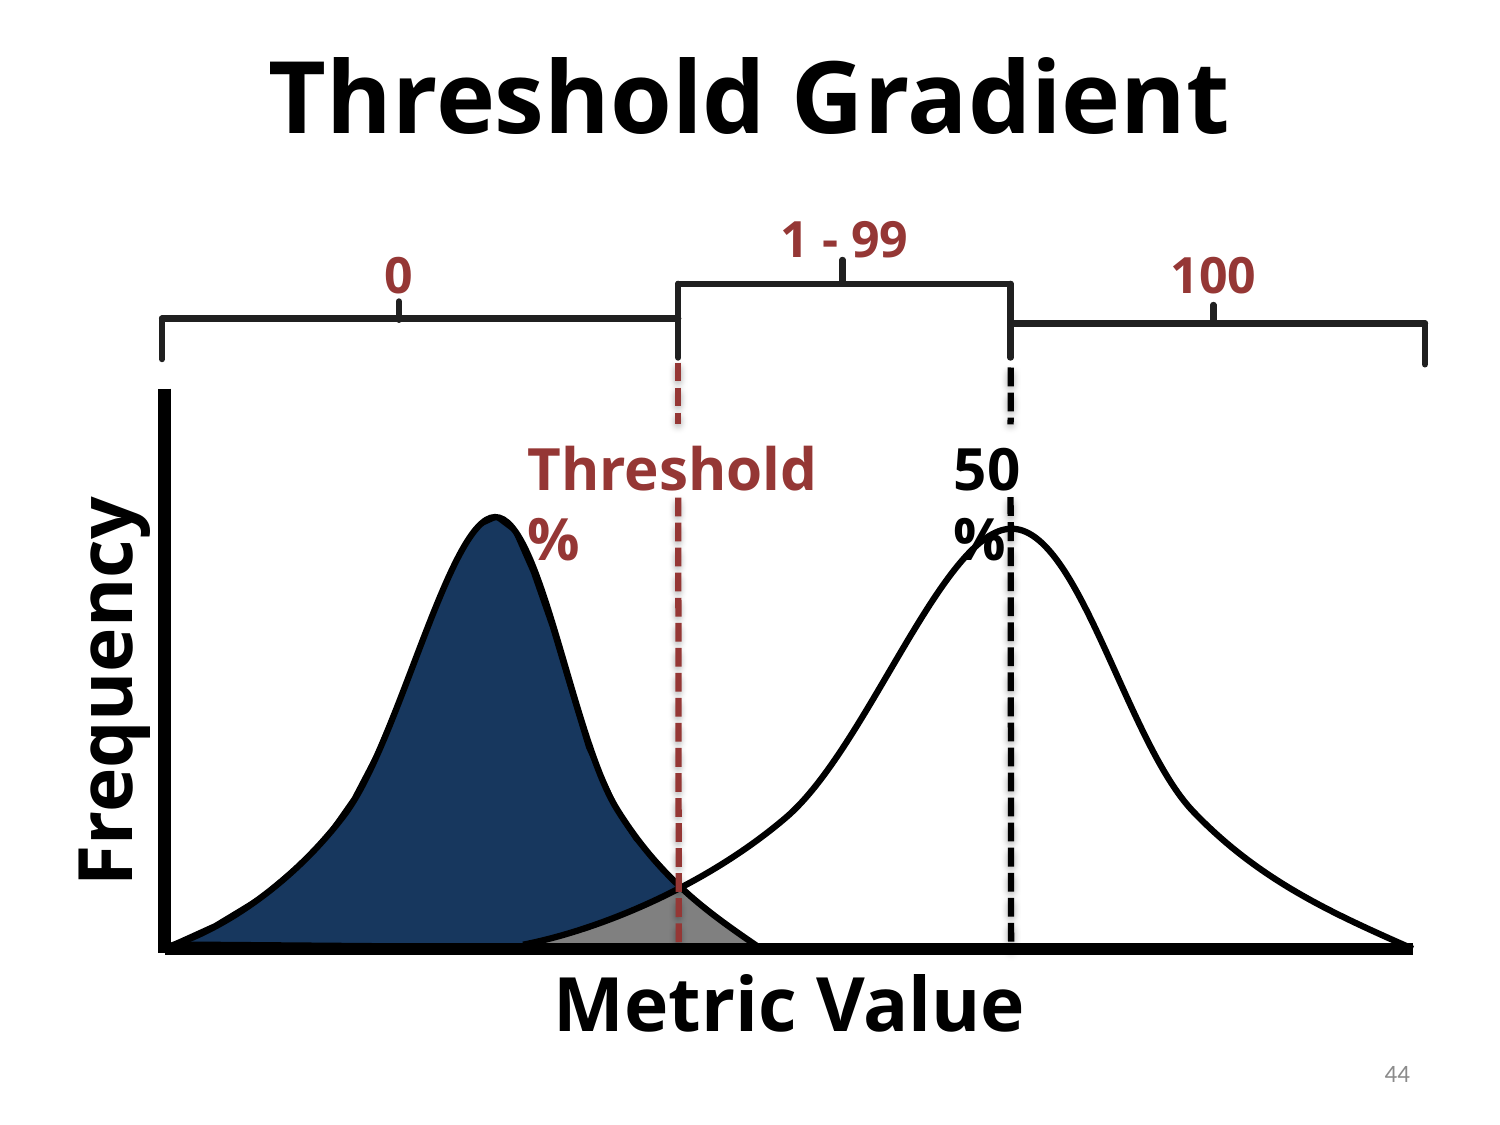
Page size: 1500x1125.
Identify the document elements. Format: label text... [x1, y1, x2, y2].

title Threshold Gradient [75, 0, 1425, 188]
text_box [49, 199, 1426, 1038]
slide_number 44 [1074, 1045, 1425, 1103]
